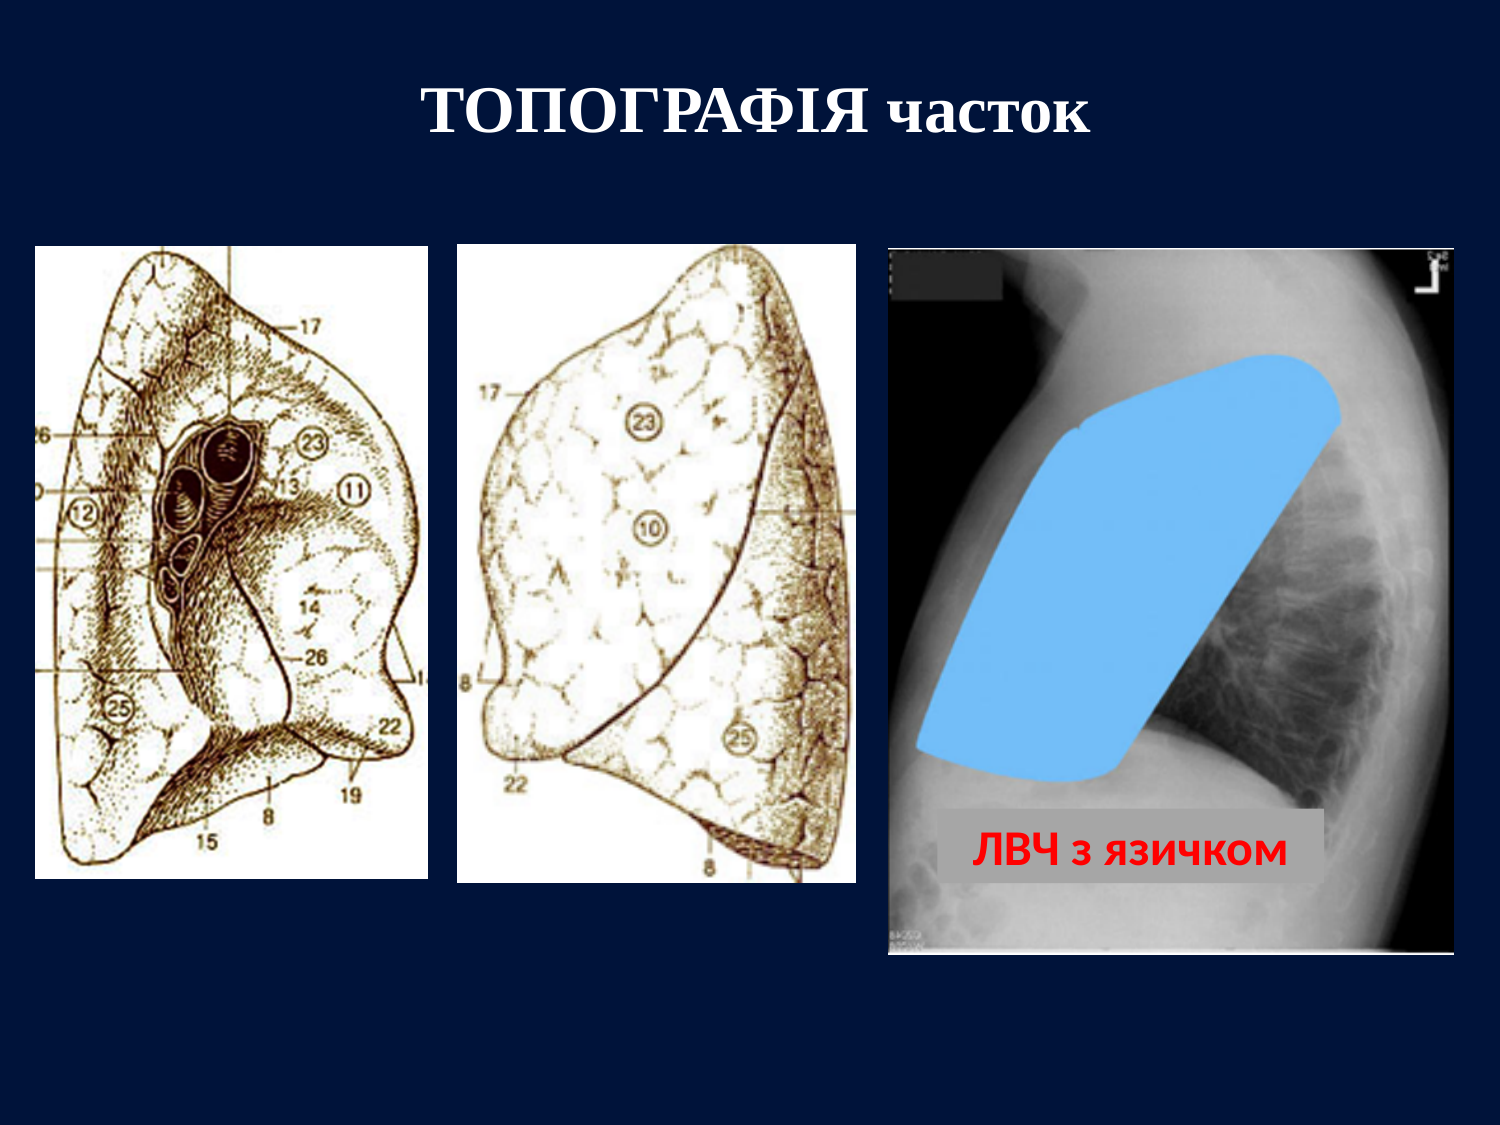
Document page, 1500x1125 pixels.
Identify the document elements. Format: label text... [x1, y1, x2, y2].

text_box ТОПОГРАФІЯ часток [386, 58, 1125, 154]
picture [456, 244, 856, 884]
picture [887, 248, 1454, 955]
picture [34, 245, 429, 880]
